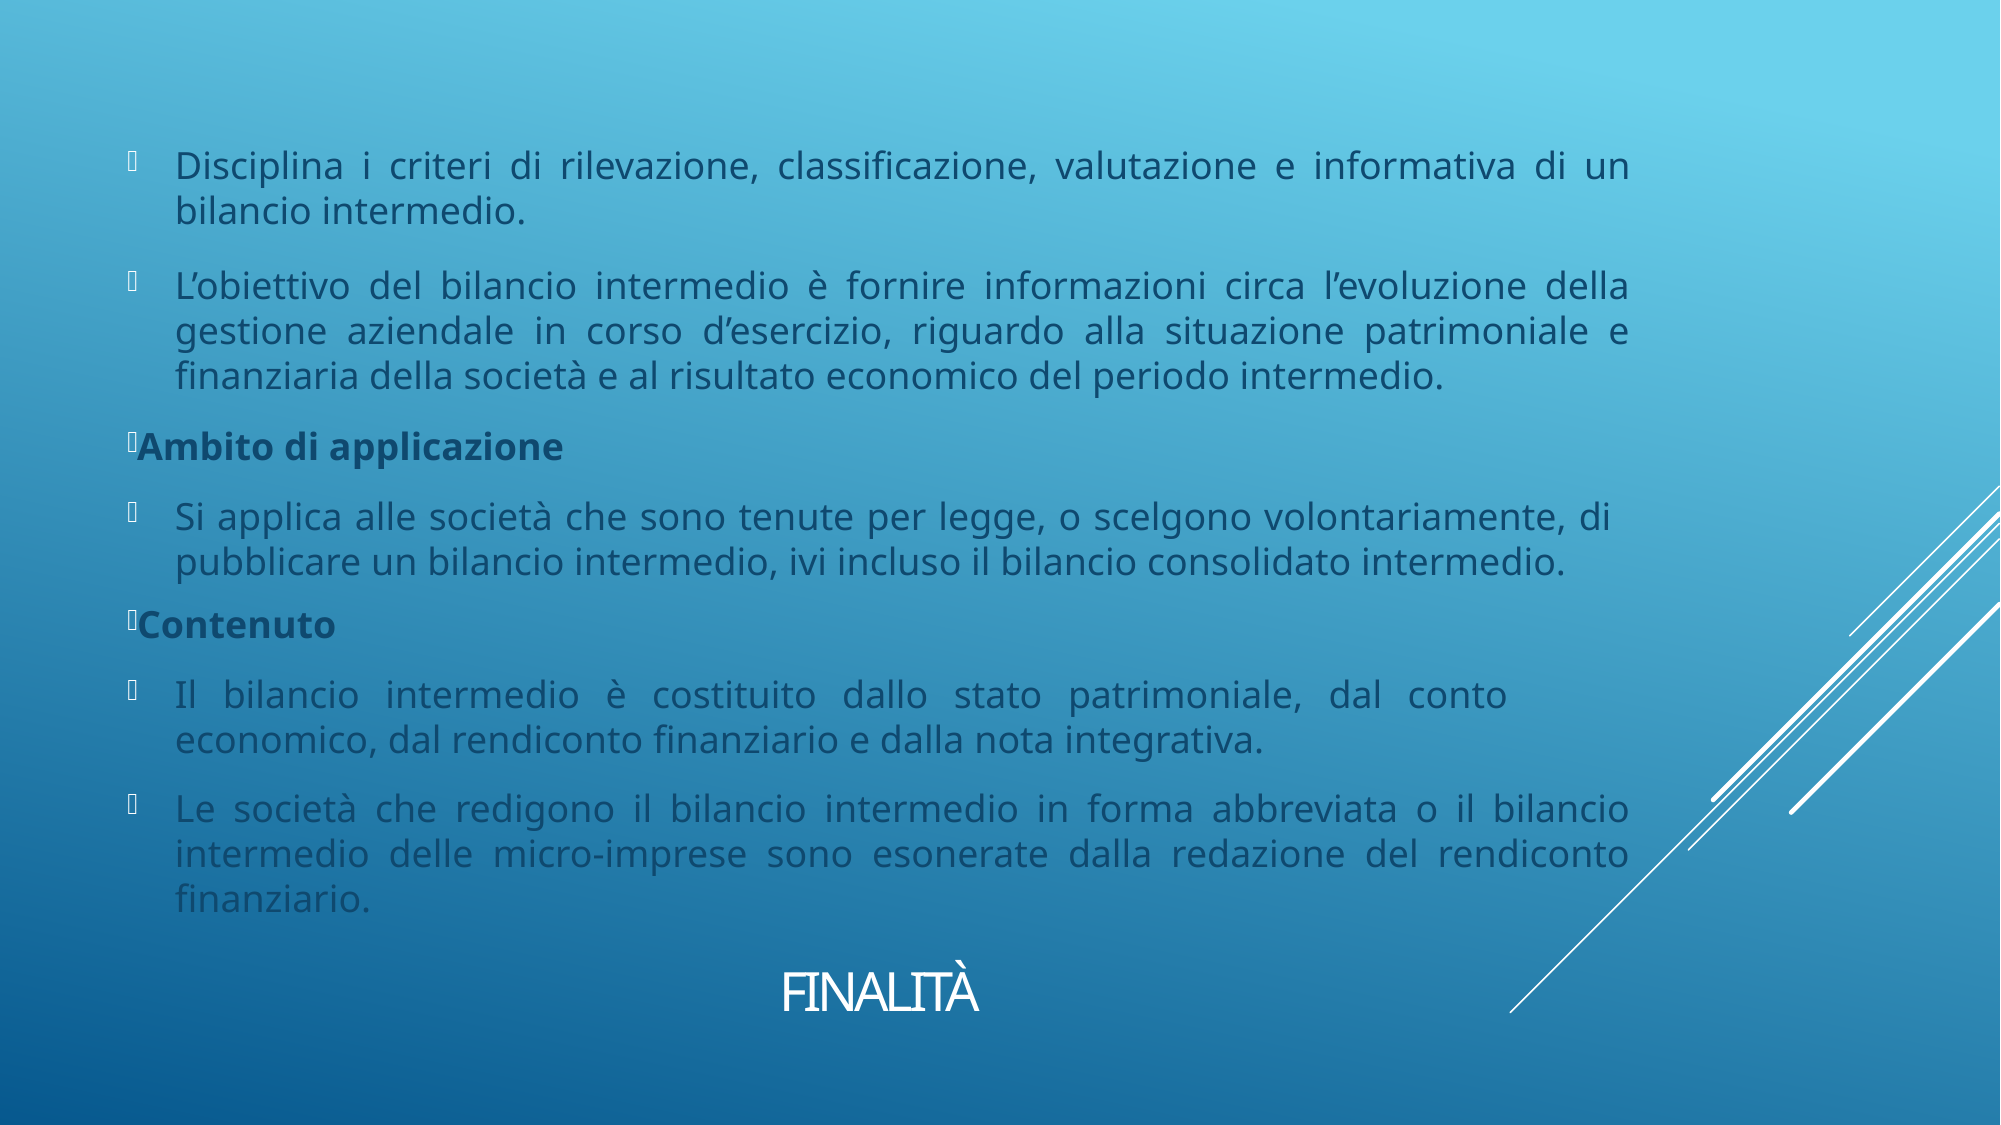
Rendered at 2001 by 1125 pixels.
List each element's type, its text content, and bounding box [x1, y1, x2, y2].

list Disciplina i criteri di rilevazione, classificazione, valutazione e informativa di un bilancio intermedio. L’obiettivo del bilancio intermedio è fornire informazioni circa l’evoluzione della gestione aziendale in corso d’esercizio, riguardo alla situazione patrimoniale e finanziaria della società e al risultato economico del periodo intermedio. Ambito di applicazione Si applica alle società che sono tenute per legge, o scelgono volontariamente, di pubblicare un bilancio intermedio, ivi incluso il bilancio consolidato intermedio. Contenuto Il bilancio intermedio è costituito dallo stato patrimoniale, dal conto economico, dal rendiconto finanziario e dalla nota integrativa. Le società che redigono il bilancio intermedio in forma abbreviata o il bilancio intermedio delle micro-imprese sono esonerate dalla redazione del rendiconto finanziario. [112, 112, 1647, 950]
title Finalità [112, 950, 1647, 1030]
